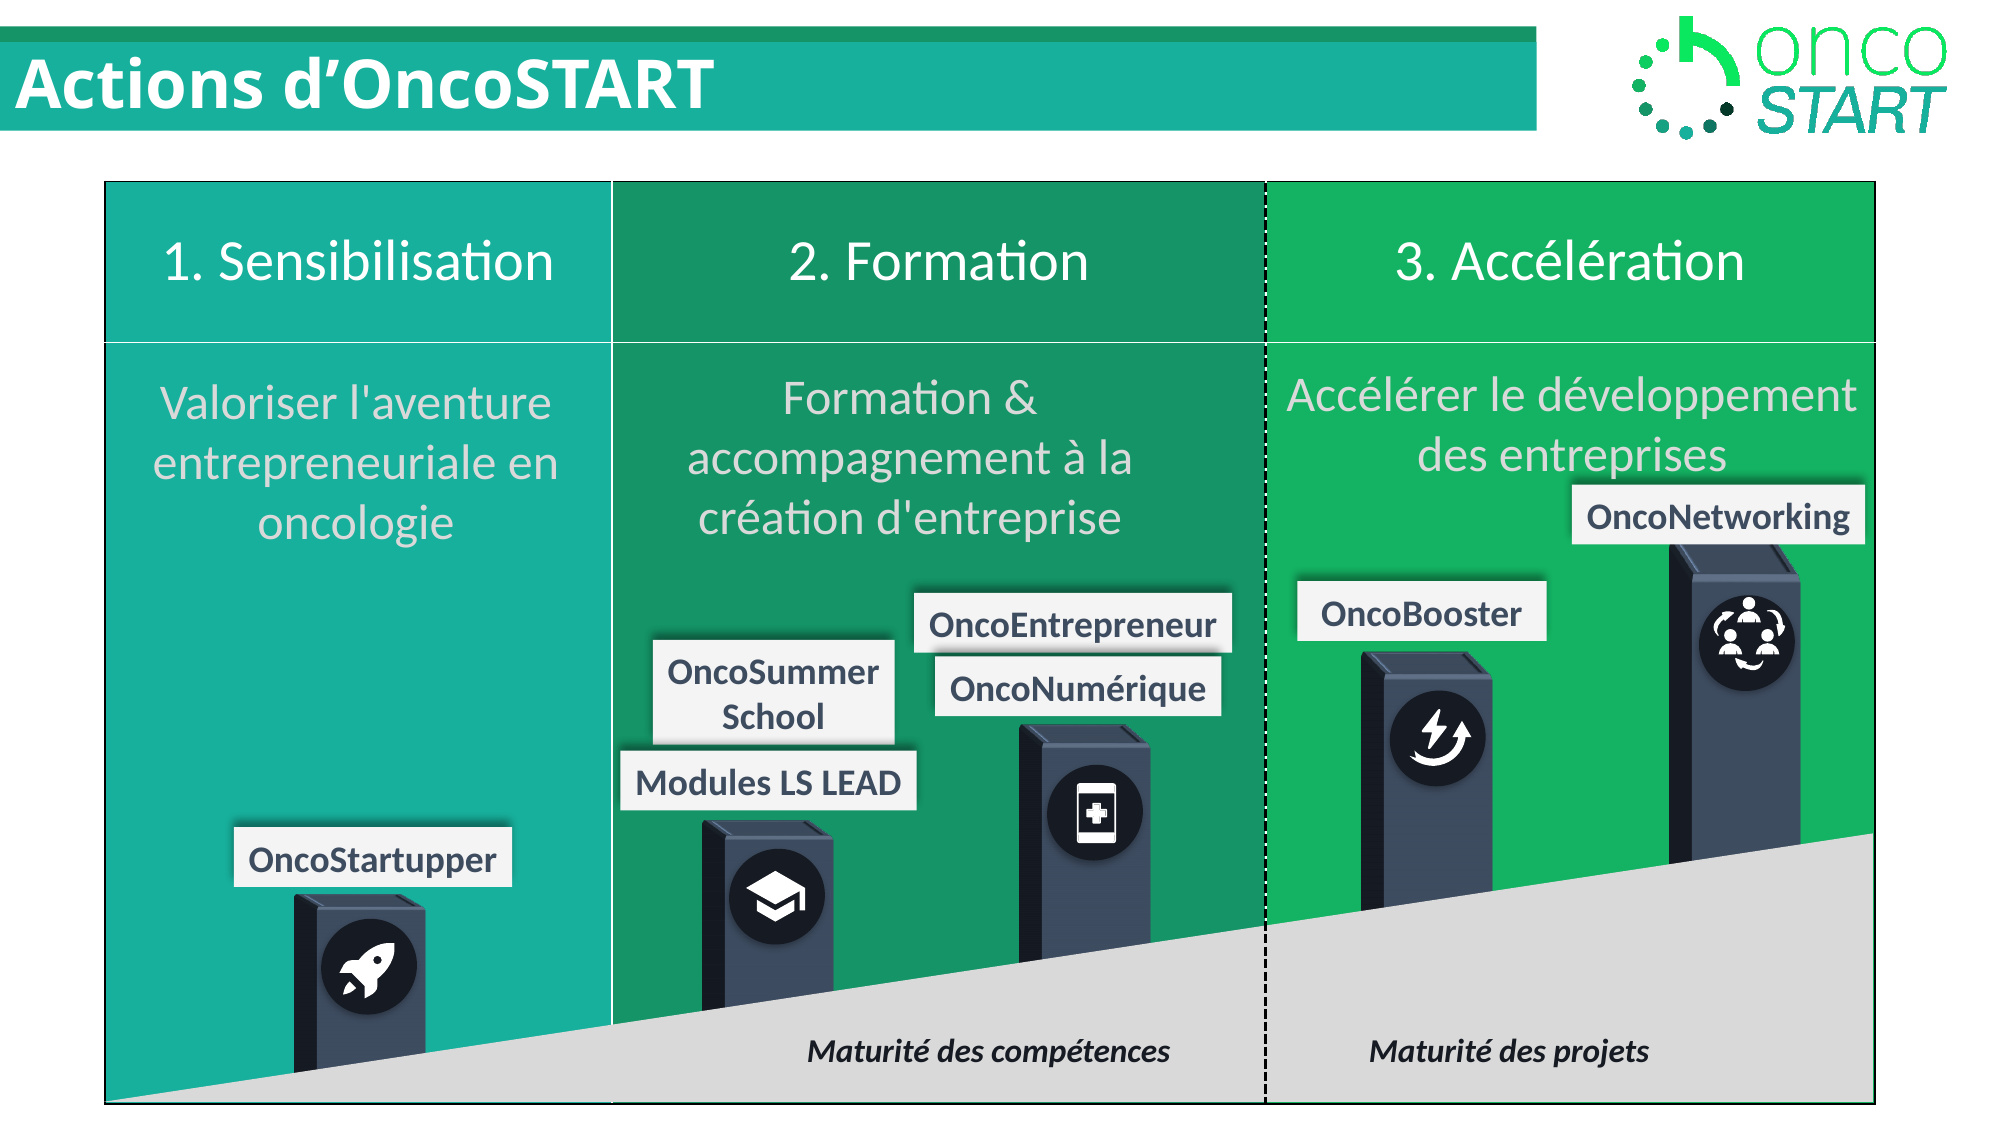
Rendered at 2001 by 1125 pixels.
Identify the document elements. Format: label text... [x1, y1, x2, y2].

text_box Accélérer le développement des entreprises [1266, 354, 1880, 490]
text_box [1390, 689, 1485, 788]
text_box Valoriser l'aventure entrepreneuriale en oncologie [121, 362, 591, 557]
picture [1332, 650, 1495, 1004]
text_box OncoBooster [1297, 581, 1547, 641]
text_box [1409, 720, 1472, 766]
picture [1640, 538, 1803, 1067]
text_box Formation & accompagnement à la création d'entreprise [652, 296, 1168, 552]
text_box Maturité des projets [1257, 1022, 1265, 1077]
text_box OncoSummer School [652, 639, 895, 737]
table_cell [1267, 490, 1640, 924]
table_header 1. Sensibilisation [106, 182, 611, 342]
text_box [729, 848, 824, 946]
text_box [1047, 764, 1143, 862]
text_box [1266, 832, 1874, 1104]
table_cell [106, 343, 611, 1100]
text_box Maturité des projets [1266, 1022, 1761, 1077]
picture [265, 893, 428, 1095]
picture [990, 723, 1153, 1021]
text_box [1699, 594, 1794, 692]
text_box [836, 924, 1265, 1022]
text_box [102, 1014, 1265, 1104]
table_cell [1267, 343, 1874, 354]
table_header 2. Formation [613, 182, 1265, 342]
text_box OncoNetworking [1571, 490, 1866, 545]
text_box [1076, 783, 1116, 844]
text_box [1708, 596, 1785, 672]
picture [1610, 0, 1967, 158]
text_box OncoStartupper [233, 827, 513, 887]
picture [673, 819, 836, 1066]
text_box Maturité des compétences [704, 1022, 1257, 1077]
text_box Modules LS LEAD [620, 750, 917, 811]
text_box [321, 918, 417, 1016]
text_box OncoEntrepreneur [914, 592, 1233, 653]
title Actions d’OncoSTART [0, 42, 1537, 131]
table_cell [1803, 490, 1874, 842]
table_header 3. Accélération [1267, 182, 1874, 342]
table_cell [613, 343, 1265, 1023]
text_box OncoNumérique [935, 656, 1222, 717]
